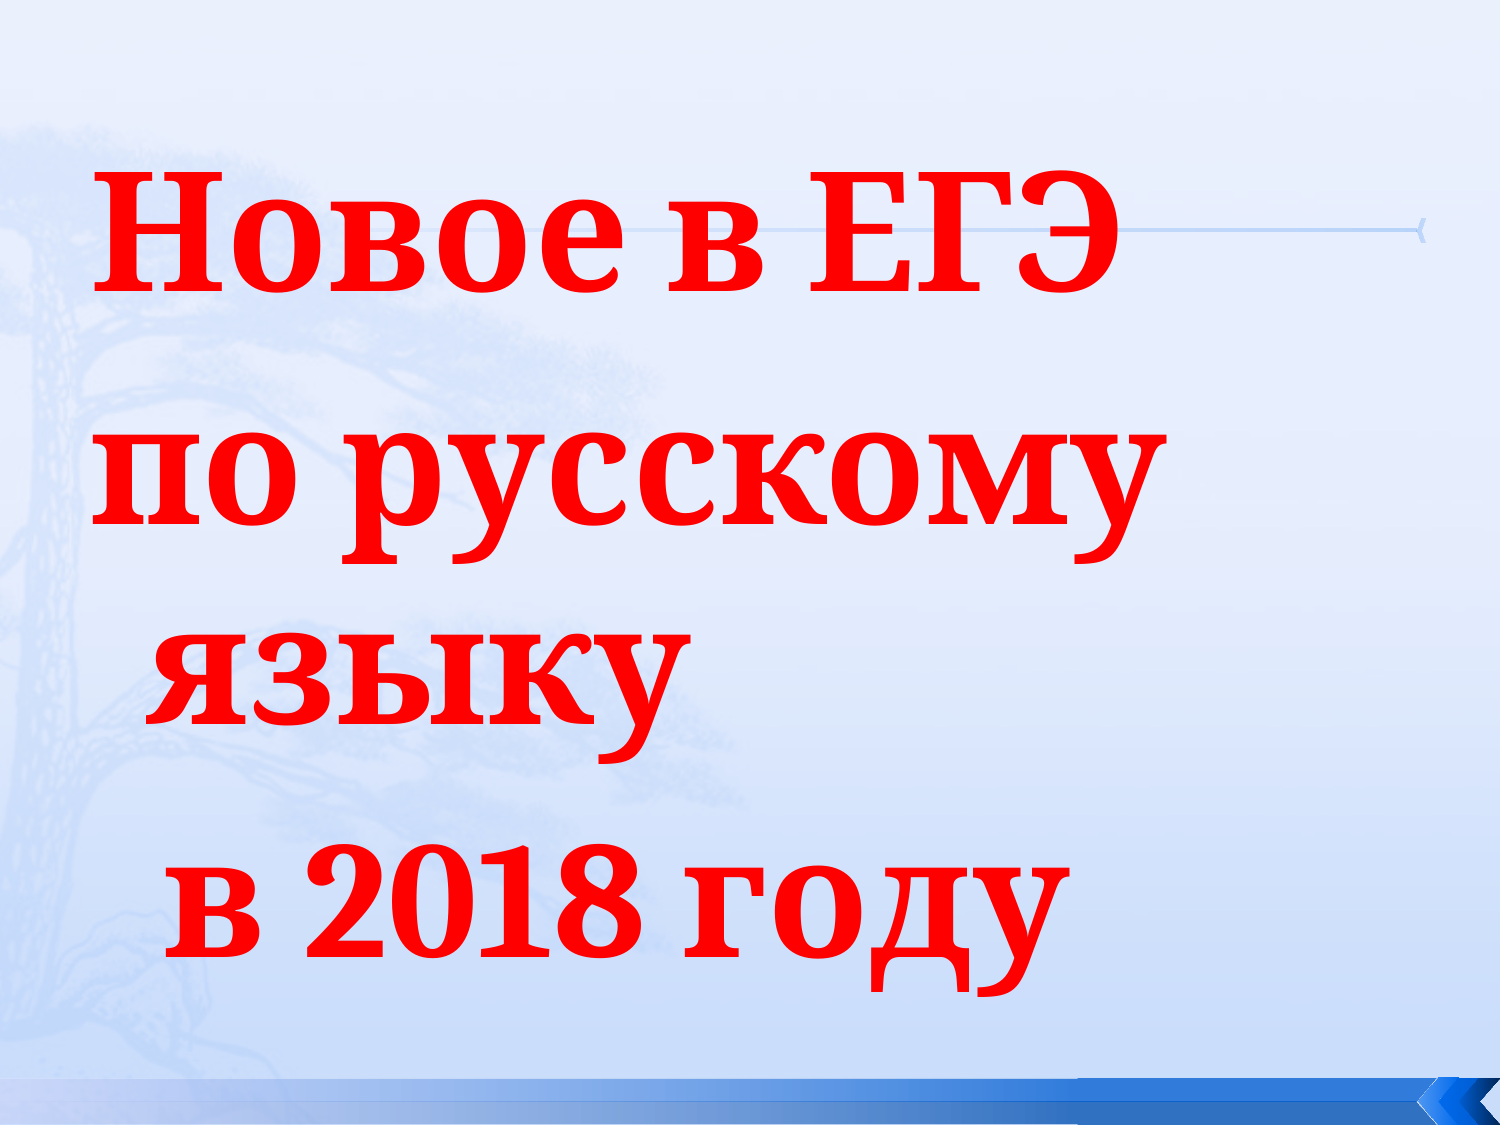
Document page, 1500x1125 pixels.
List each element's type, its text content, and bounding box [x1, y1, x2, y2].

list Новое в ЕГЭ по русскому языку в 2018 году [74, 116, 1426, 1006]
